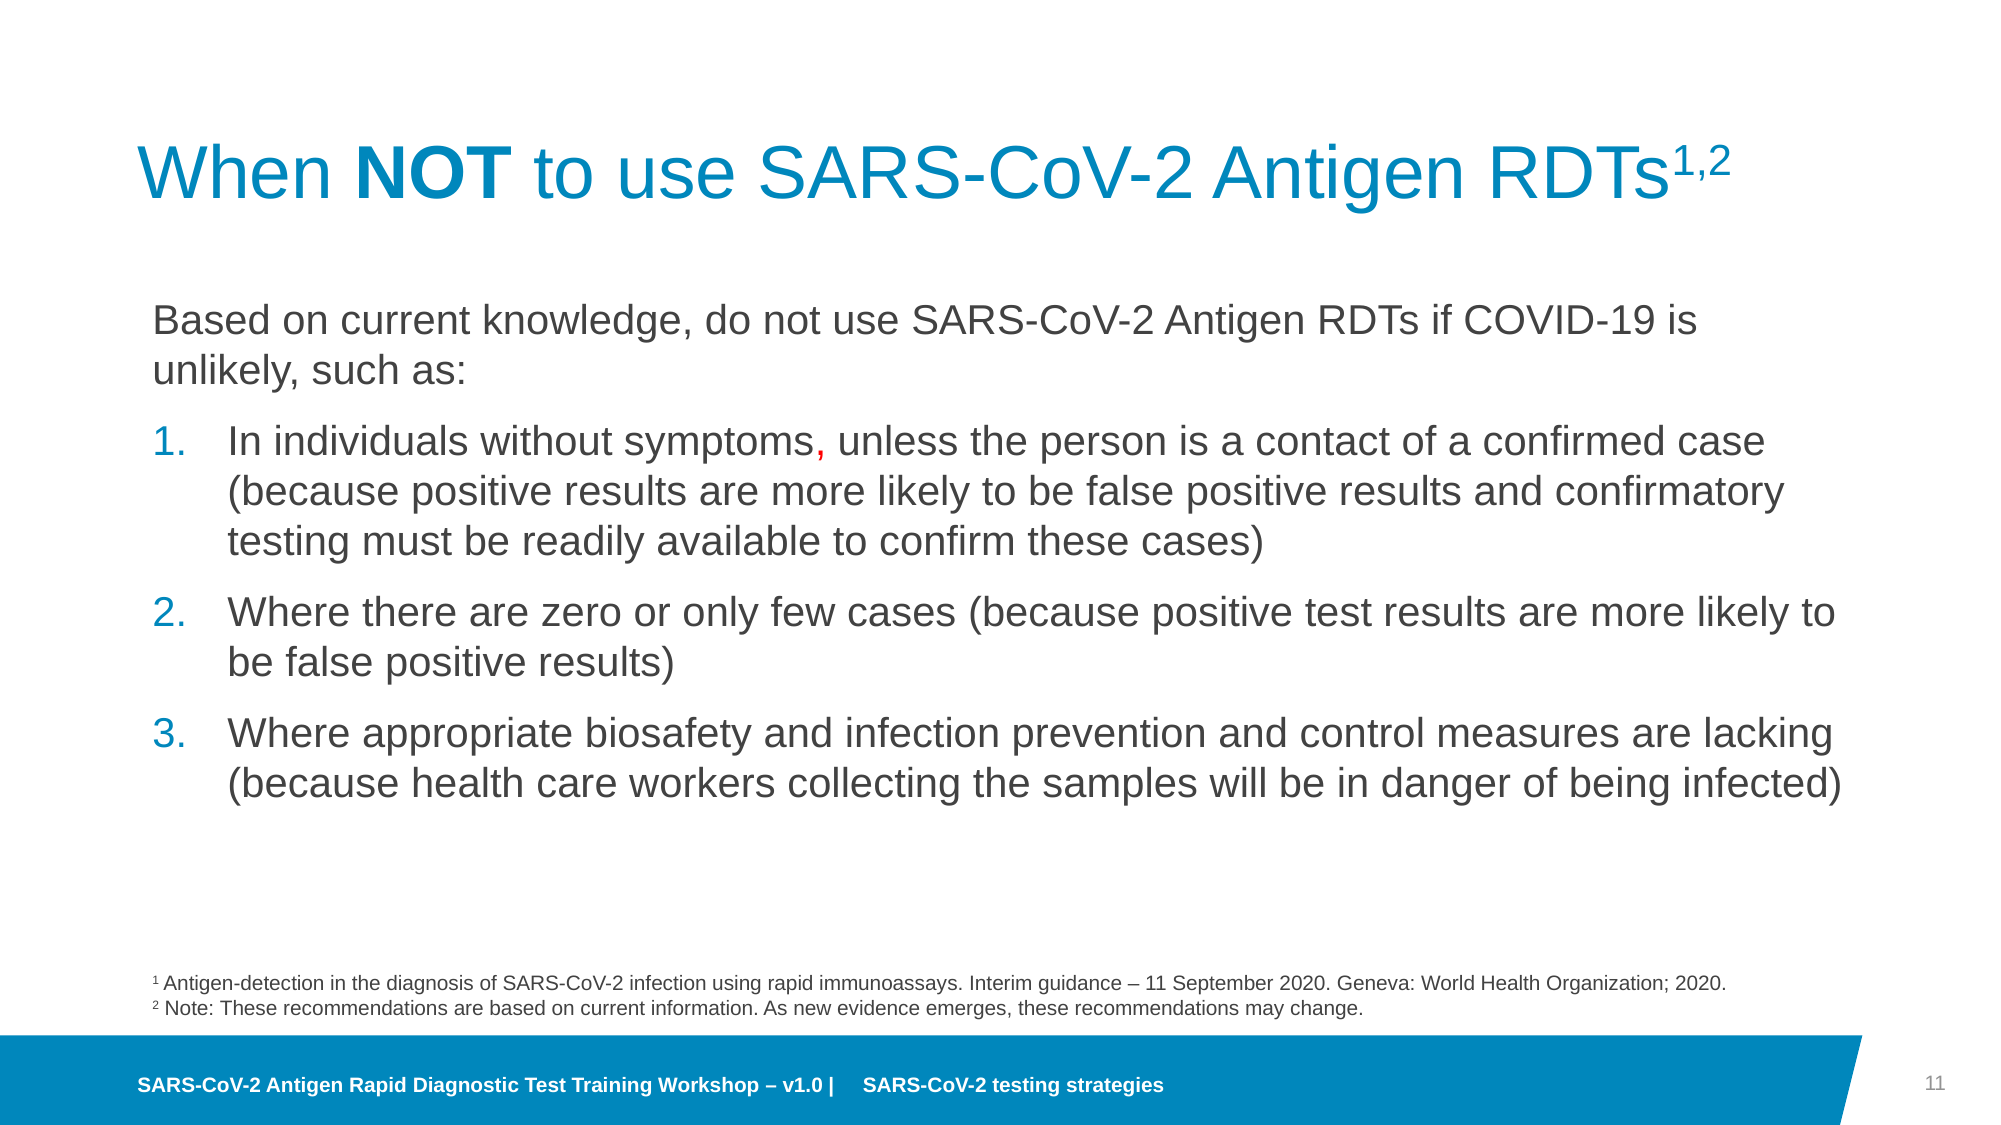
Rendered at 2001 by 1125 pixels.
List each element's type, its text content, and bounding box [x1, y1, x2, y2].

text_box 1 Antigen-detection in the diagnosis of SARS-CoV-2 infection using rapid immunoassays. Interim guidance – 11 September 2020. Geneva: World Health Organization; 2020. 2 Note: These recommendations are based on current information. As new evidence emerges, these recommendations may change. [137, 962, 1779, 1027]
footer SARS-CoV-2 Antigen Rapid Diagnostic Test Training Workshop – v1.0 | SARS-CoV-2 testing strategies [137, 1042, 1338, 1125]
slide_number 11 [1862, 1035, 1947, 1125]
title When NOT to use SARS-CoV-2 Antigen RDTs1,2 [137, 59, 1863, 215]
list Based on current knowledge, do not use SARS-CoV-2 Antigen RDTs if COVID-19 is unlikely, such as: In individuals without symptoms, unless the person is a contact of a confirmed case (because positive results are more likely to be false positive results and confirmatory testing must be readily available to confirm these cases) Where there are zero or only few cases (because positive test results are more likely to be false positive results) Where appropriate biosafety and infection prevention and control measures are lacking (because health care workers collecting the samples will be in danger of being infected) [137, 284, 1863, 1014]
